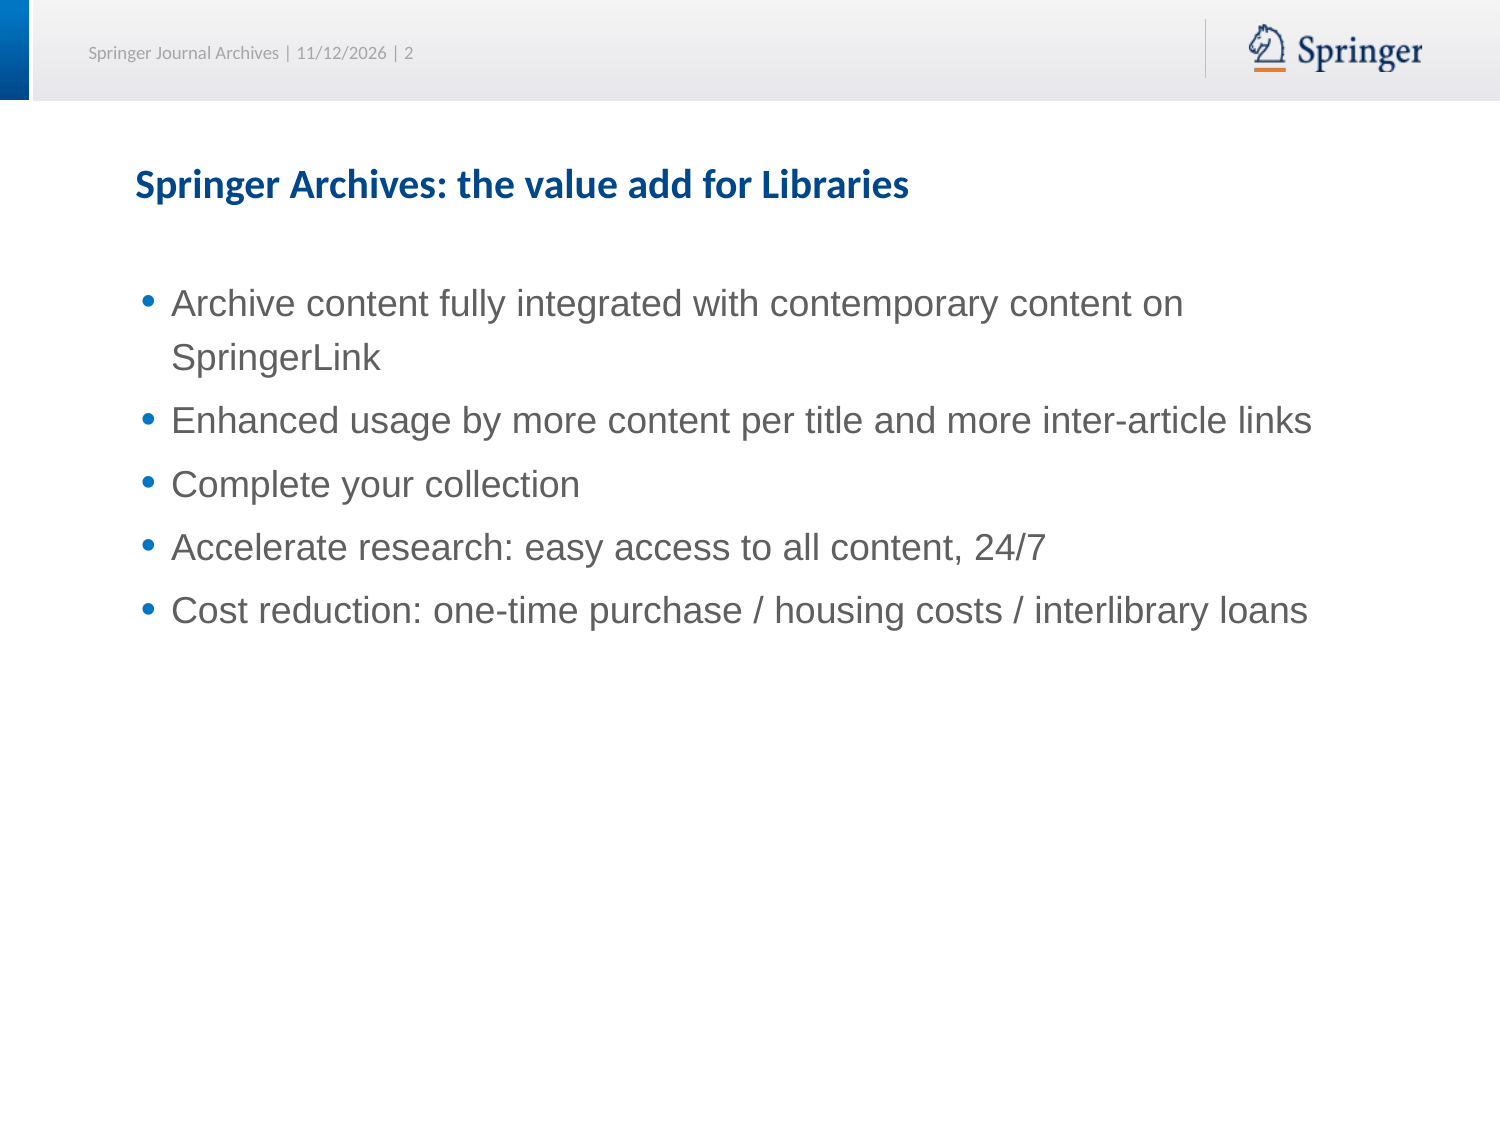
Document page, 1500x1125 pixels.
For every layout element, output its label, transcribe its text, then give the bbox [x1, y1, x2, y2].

picture [33, 0, 1500, 101]
text_box Archive content fully integrated with contemporary content on SpringerLink Enhanced usage by more content per title and more inter-article links Complete your collection Accelerate research: easy access to all content, 24/7 Cost reduction: one-time purchase / housing costs / interlibrary loans [124, 262, 1400, 875]
title Springer Archives: the value add for Libraries [135, 162, 1463, 208]
